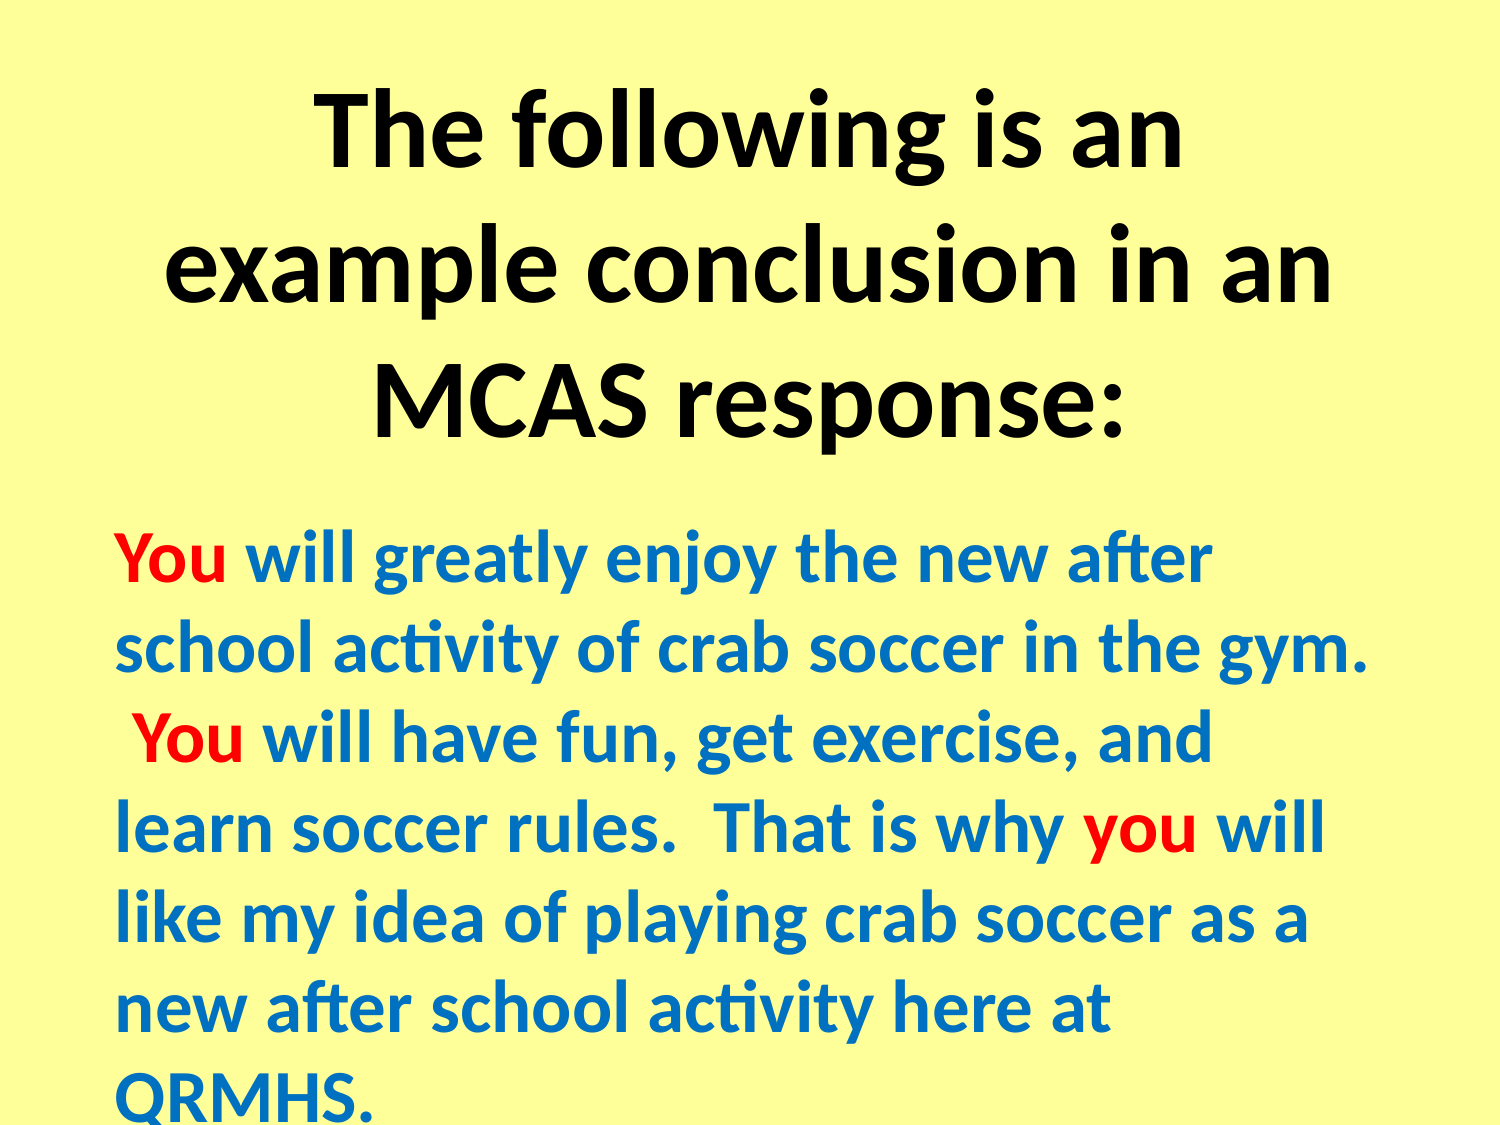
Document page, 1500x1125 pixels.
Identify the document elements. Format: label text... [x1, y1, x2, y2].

title The following is an example conclusion in an MCAS response: [112, 137, 1388, 379]
subtitle You will greatly enjoy the new after school activity of crab soccer in the gym. You will have fun, get exercise, and learn soccer rules. That is why you will like my idea of playing crab soccer as a new after school activity here at QRMHS. [99, 500, 1400, 938]
